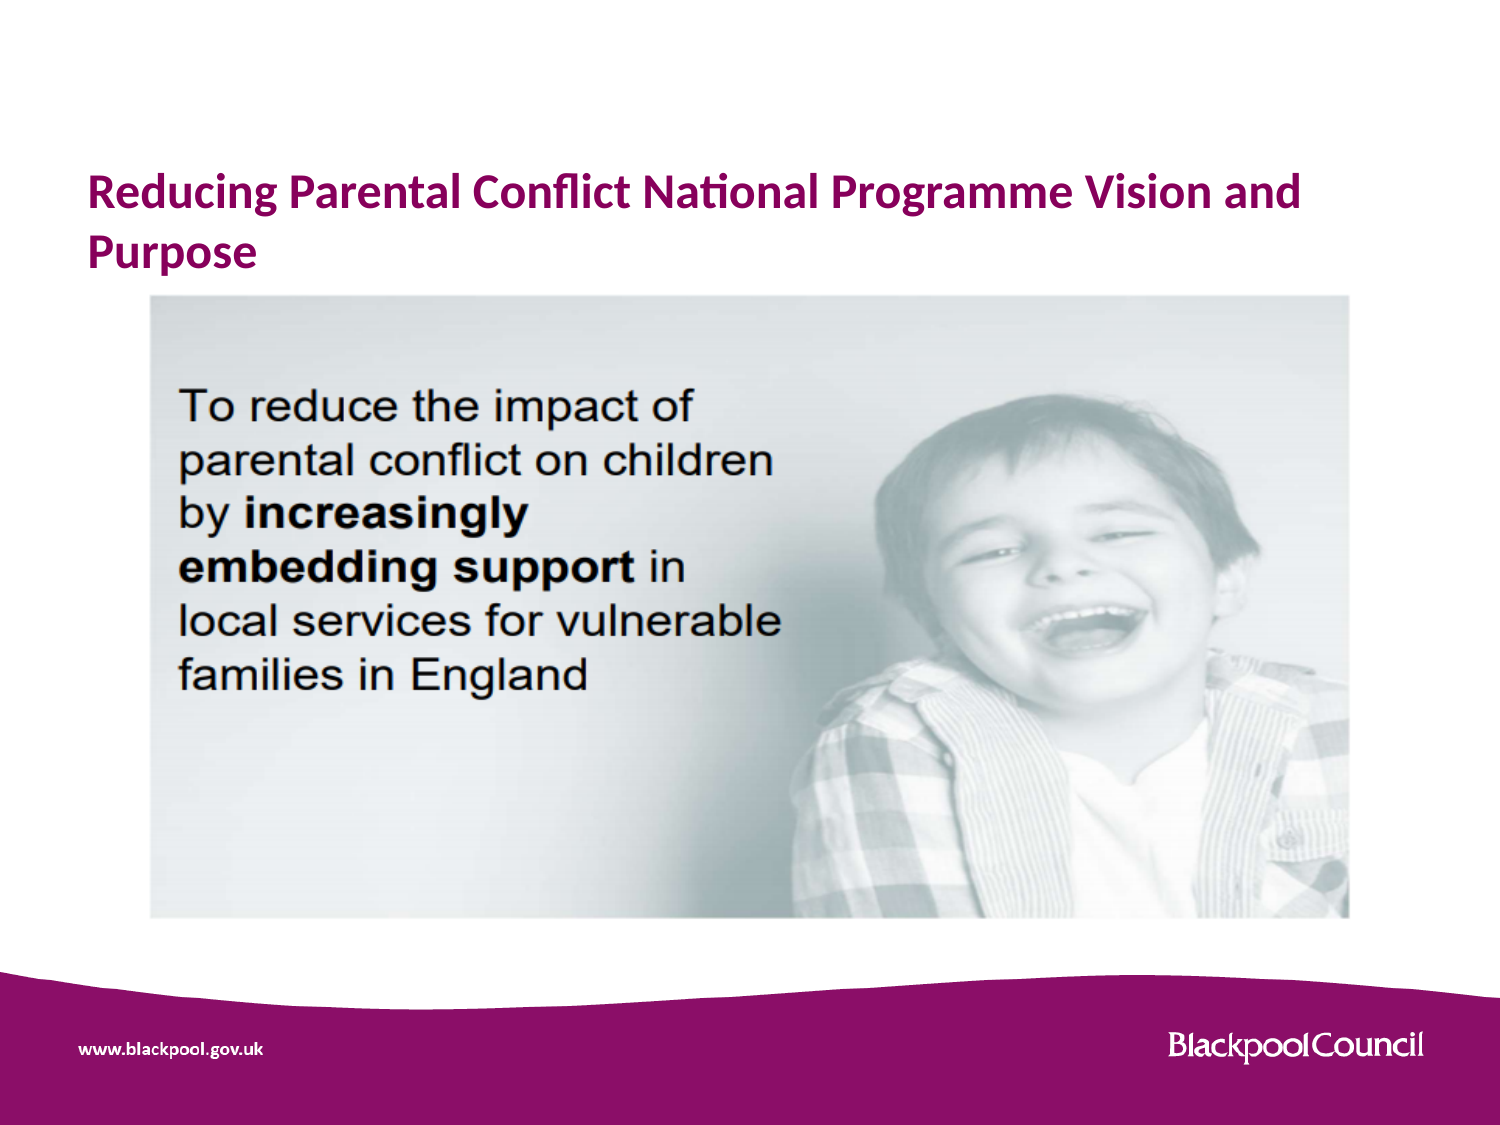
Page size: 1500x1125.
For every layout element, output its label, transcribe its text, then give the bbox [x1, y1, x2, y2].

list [139, 284, 1361, 929]
picture [0, 0, 1500, 1125]
title Reducing Parental Conflict National Programme Vision and Purpose [72, 151, 1424, 286]
